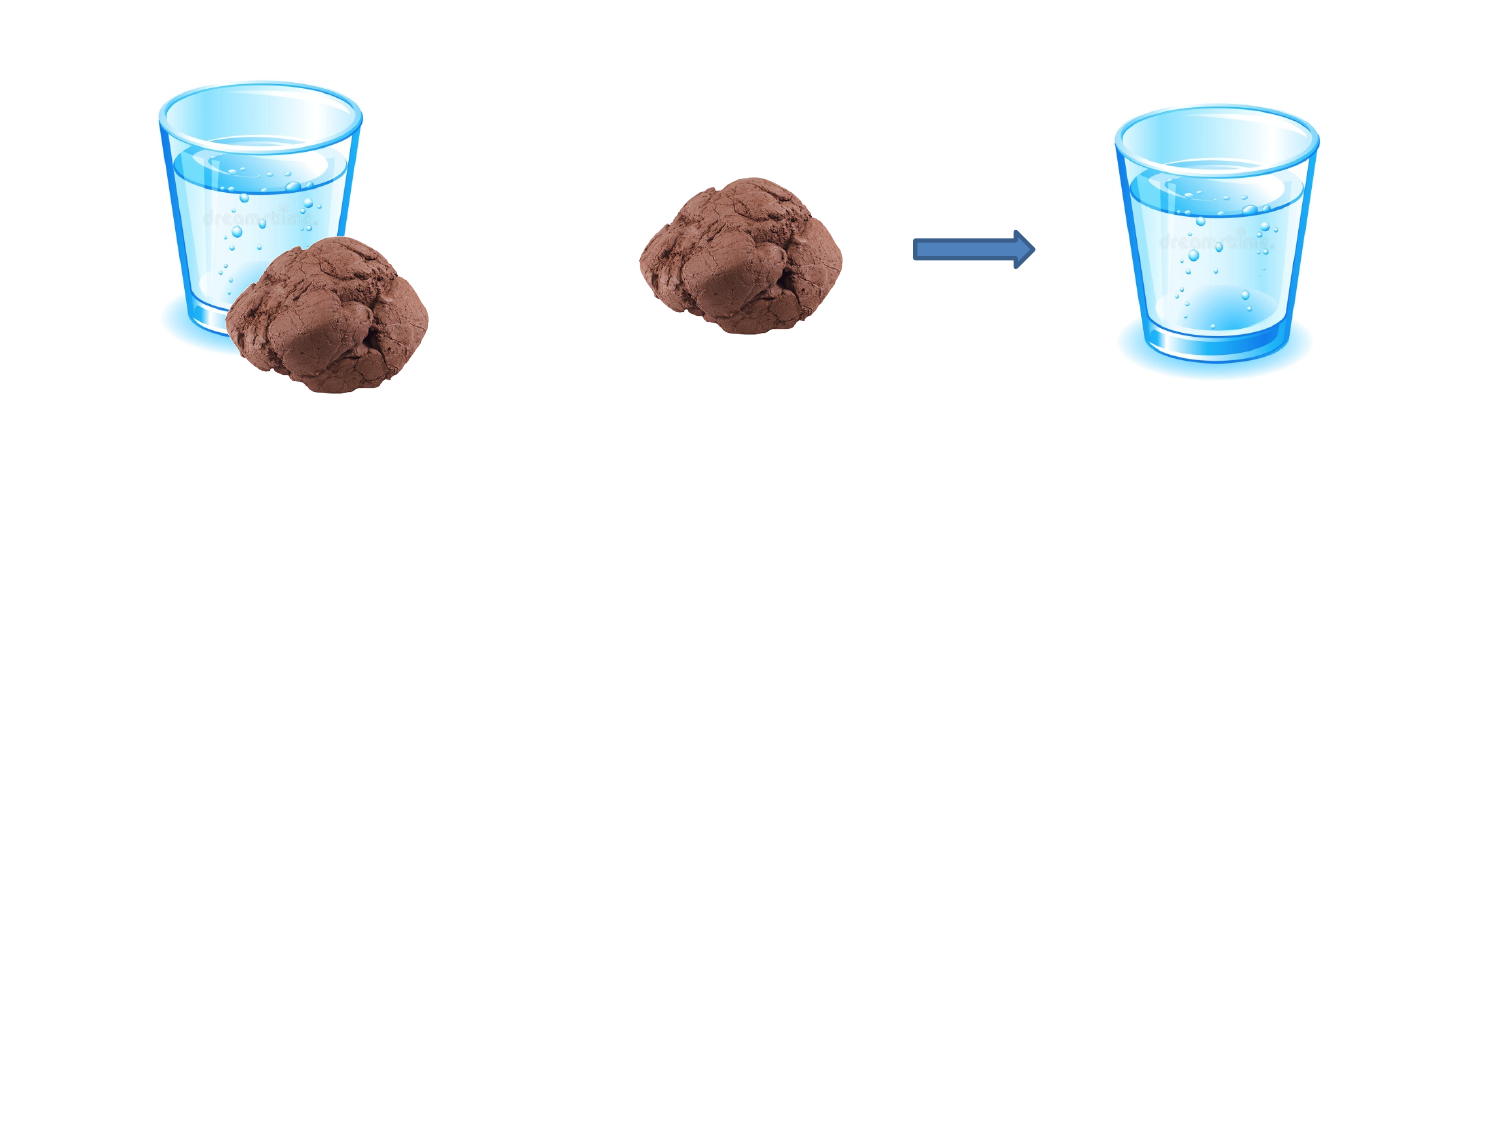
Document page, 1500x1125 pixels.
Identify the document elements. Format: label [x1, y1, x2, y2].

picture [1068, 89, 1365, 386]
picture [111, 66, 444, 402]
text_box [913, 229, 1036, 270]
picture [619, 172, 857, 343]
